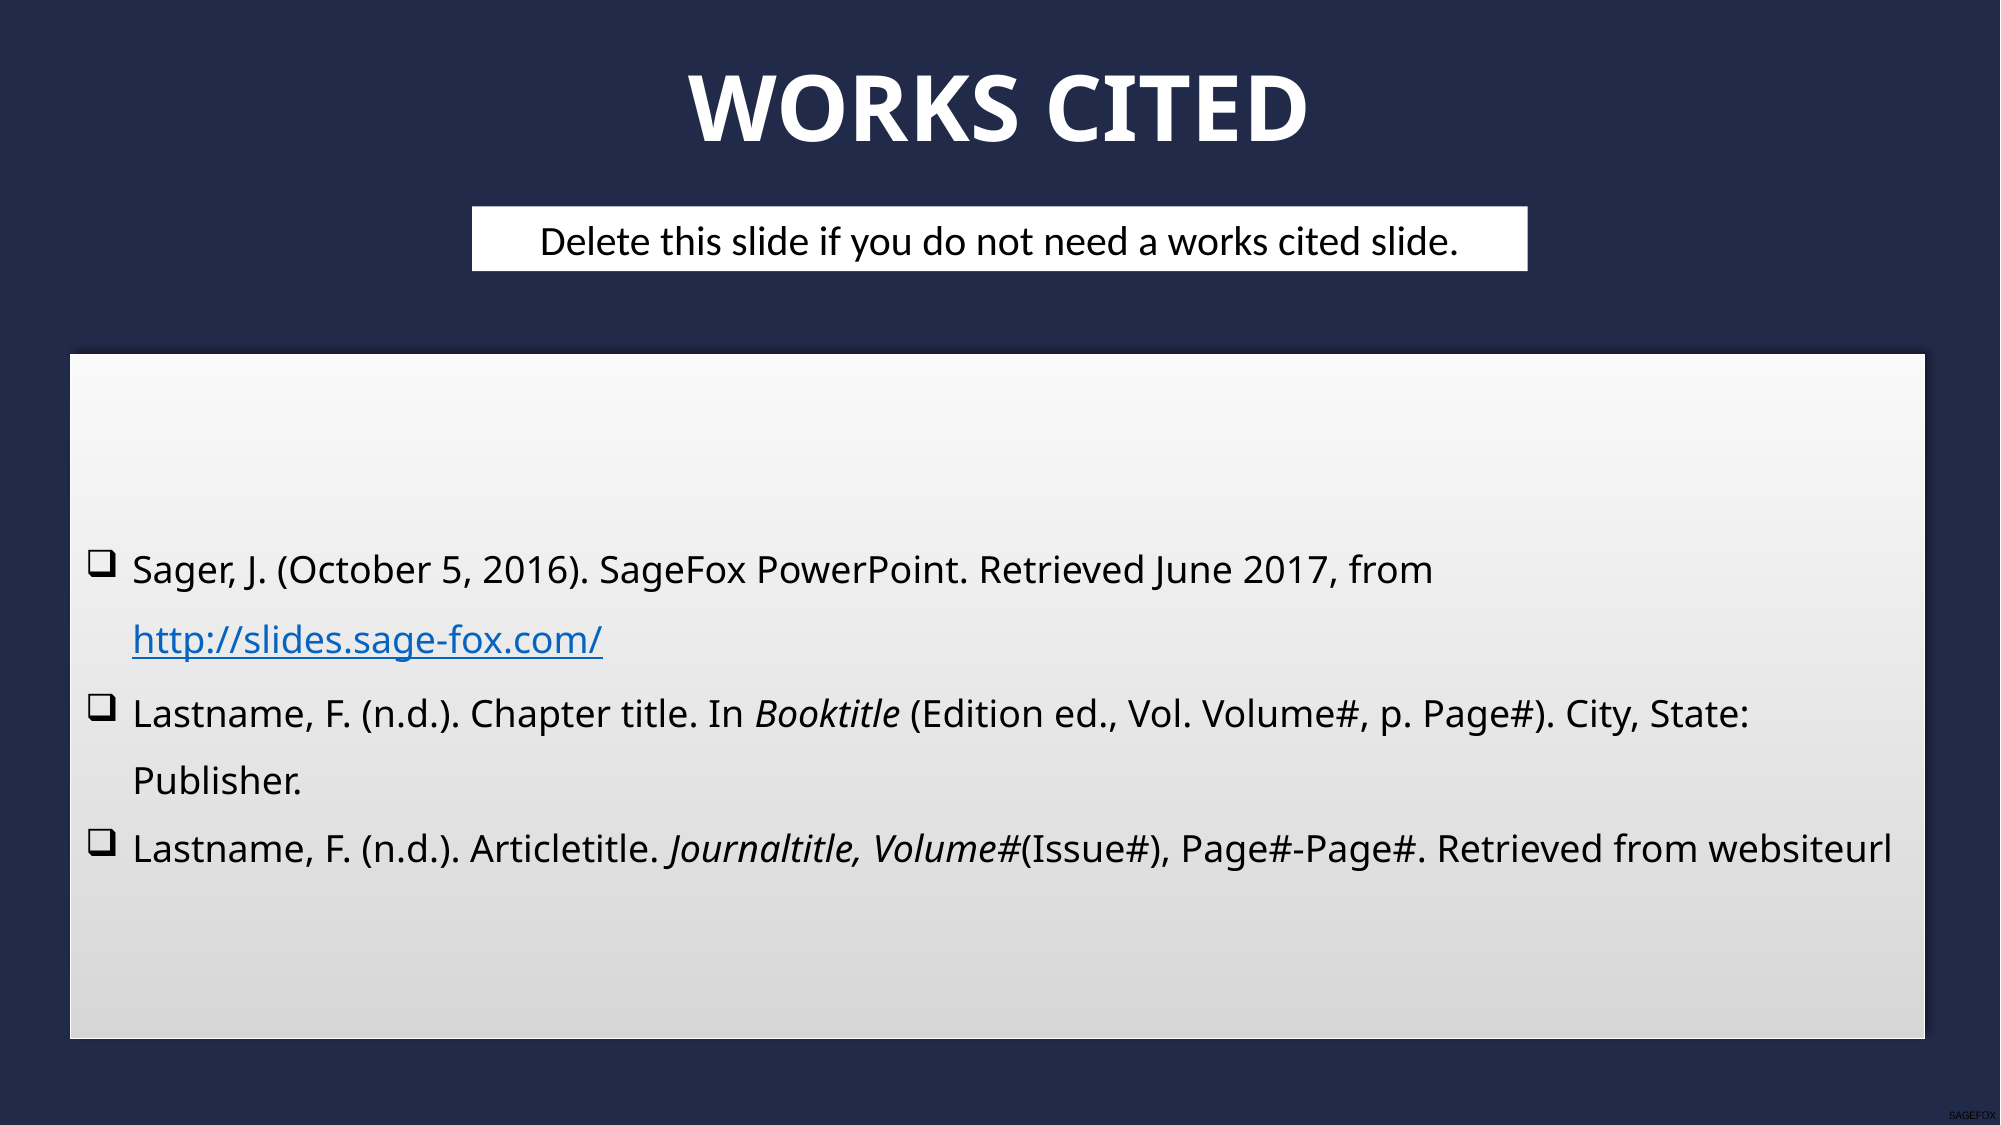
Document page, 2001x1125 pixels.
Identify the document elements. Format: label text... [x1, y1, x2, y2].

text_box WORKS CITED [548, 42, 1452, 167]
picture [1925, 1102, 2000, 1123]
text_box Sager, J. (October 5, 2016). SageFox PowerPoint. Retrieved June 2017, from http://slides.sage-fox.com/ Lastname, F. (n.d.). Chapter title. In Booktitle (Edition ed., Vol. Volume#, p. Page#). City, State: Publisher. Lastname, F. (n.d.). Articletitle. Journaltitle, Volume#(Issue#), Page#-Page#. Retrieved from websiteurl [70, 354, 1925, 1039]
text_box Delete this slide if you do not need a works cited slide. [472, 206, 1528, 272]
